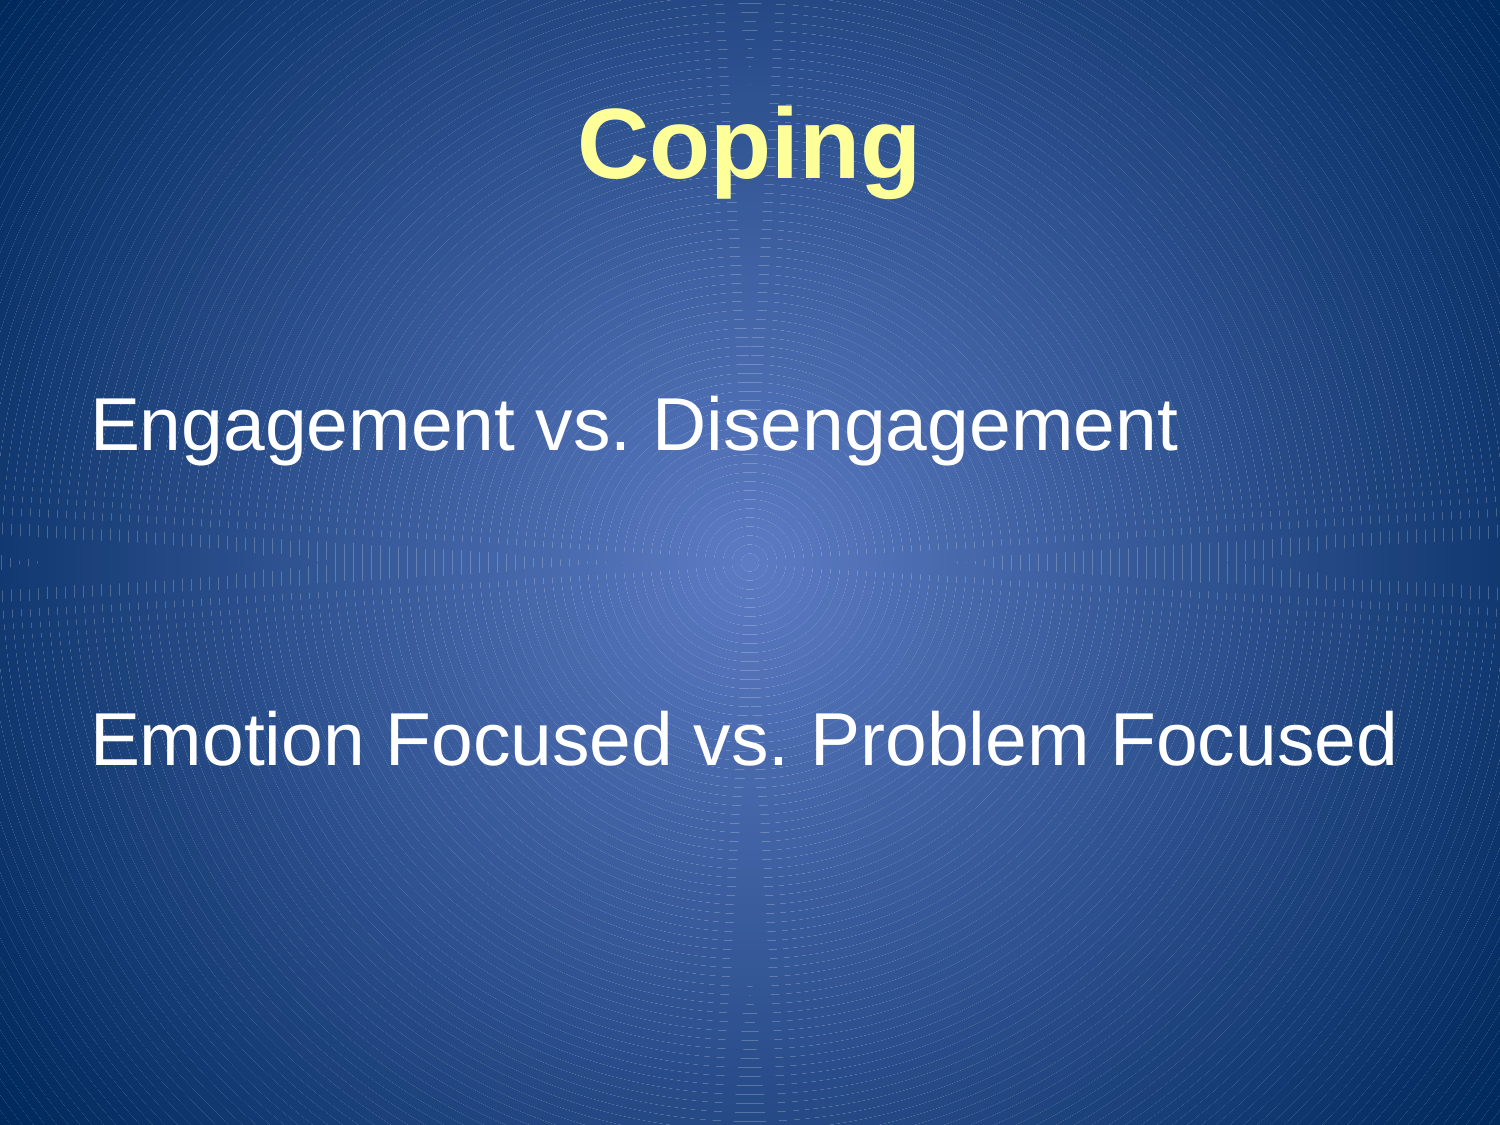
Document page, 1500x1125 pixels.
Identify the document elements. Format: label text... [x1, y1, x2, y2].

title Coping [75, 45, 1425, 233]
list Engagement vs. Disengagement Emotion Focused vs. Problem Focused [75, 262, 1425, 1005]
